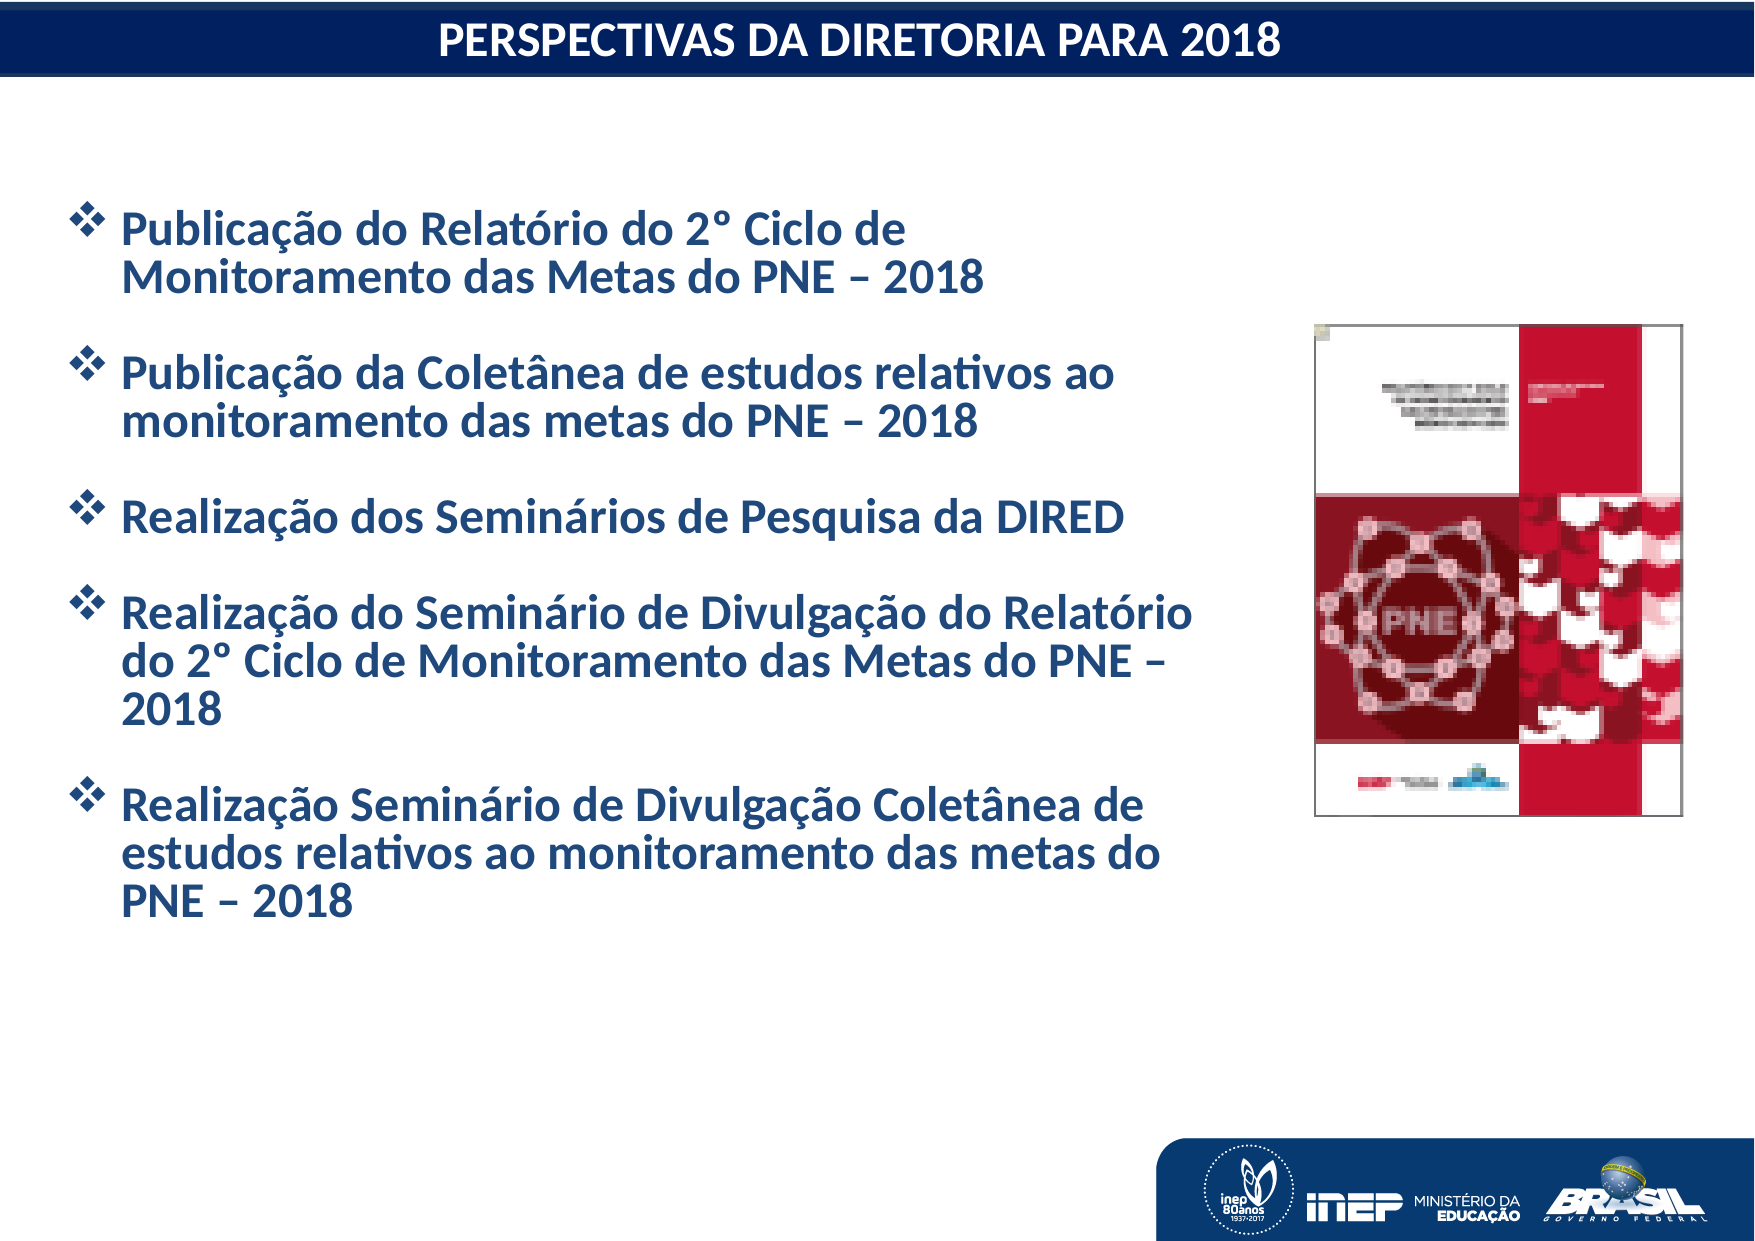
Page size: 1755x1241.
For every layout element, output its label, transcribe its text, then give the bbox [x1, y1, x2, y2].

text_box PERSPECTIVAS DA DIRETORIA PARA 2018 [0, 10, 1754, 74]
text_box Publicação do Relatório do 2º Ciclo de Monitoramento das Metas do PNE – 2018 Publicação da Coletânea de estudos relativos ao monitoramento das metas do PNE – 2018 Realização dos Seminários de Pesquisa da DIRED Realização do Seminário de Divulgação do Relatório do 2º Ciclo de Monitoramento das Metas do PNE – 2018 Realização Seminário de Divulgação Coletânea de estudos relativos ao monitoramento das metas do PNE – 2018 [50, 199, 1220, 1126]
text_box O MONITORAMENTO DAS METAS DO PNE [0, 1, 1755, 77]
picture [0, 77, 1755, 1241]
